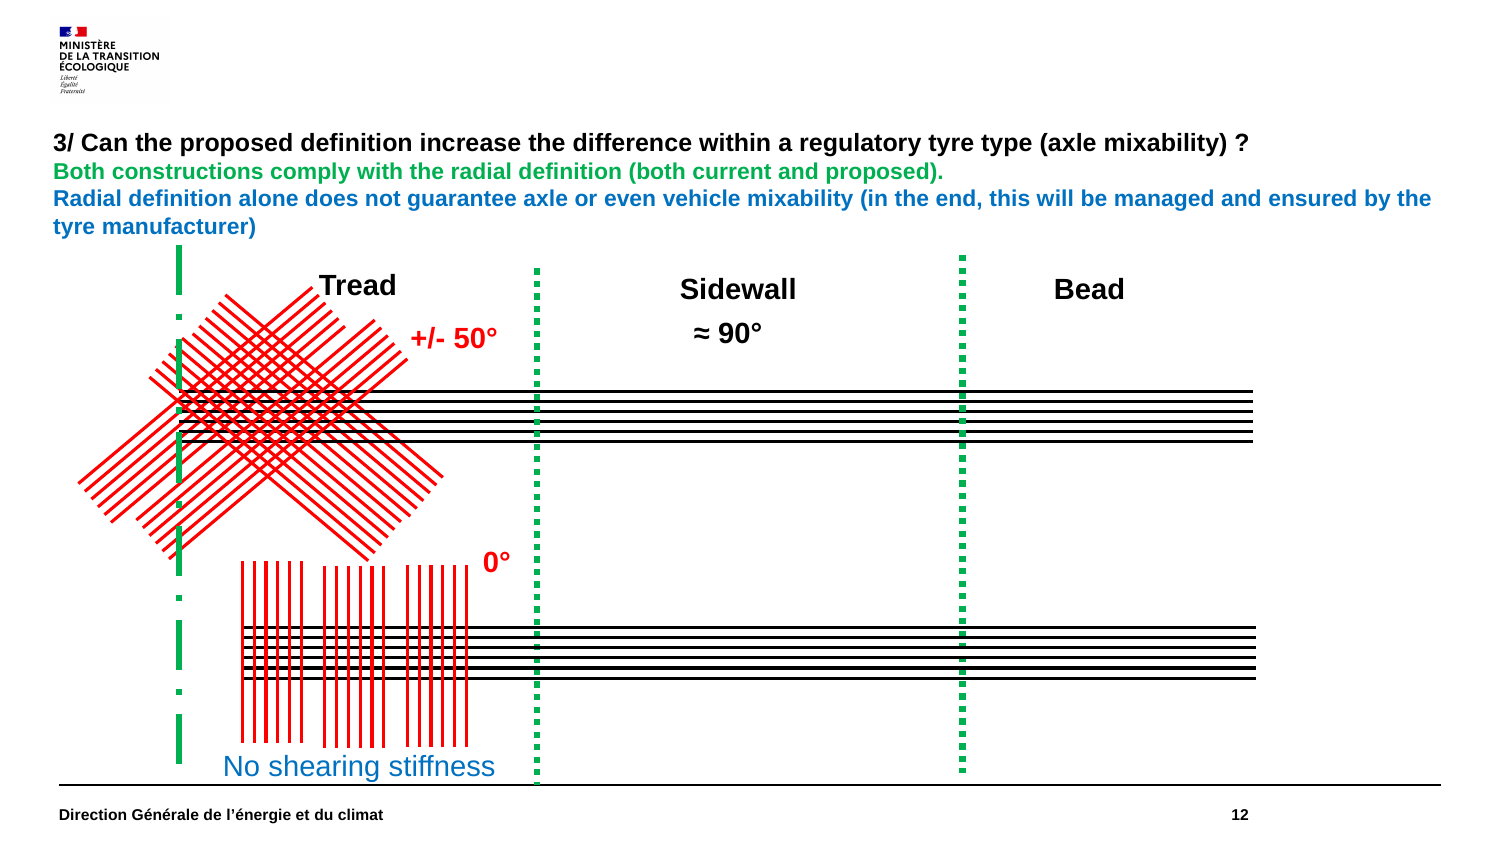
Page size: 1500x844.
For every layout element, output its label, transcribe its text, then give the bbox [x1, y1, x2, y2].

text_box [58, 244, 1257, 785]
footer Direction Générale de l’énergie et du climat [59, 792, 1027, 844]
slide_number 12 [1027, 793, 1249, 844]
title 3/ Can the proposed definition increase the difference within a regulatory tyre type (axle mixability) ? Both constructions comply with the radial definition (both current and proposed). Radial definition alone does not guarantee axle or even vehicle mixability (in the end, this will be managed and ensured by the tyre manufacturer) [53, 126, 1436, 245]
picture [50, 17, 170, 103]
